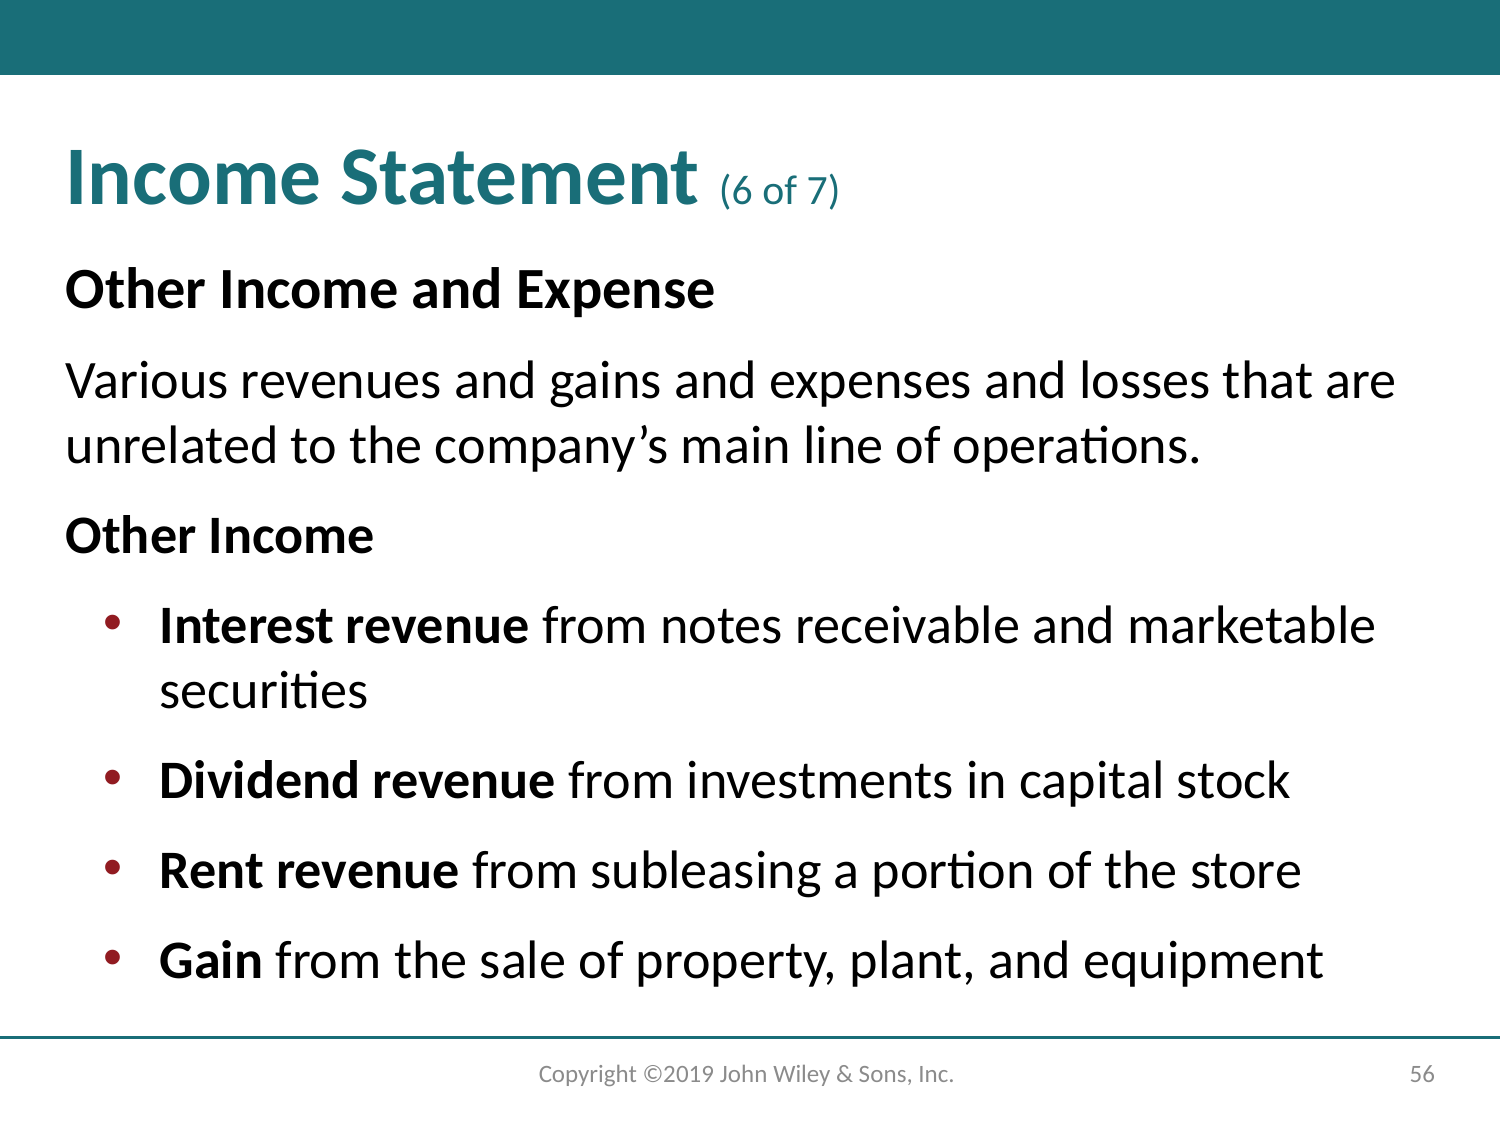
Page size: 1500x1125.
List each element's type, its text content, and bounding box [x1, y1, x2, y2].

slide_number 56 [1198, 1042, 1450, 1103]
title Income Statement (6 of 7) [50, 125, 1475, 328]
footer Copyright ©2019 John Wiley & Sons, Inc. [496, 1042, 1004, 1103]
text_box Other Income and Expense Various revenues and gains and expenses and losses that are unrelated to the company’s main line of operations. Other Income Interest revenue from notes receivable and marketable securities Dividend revenue from investments in capital stock Rent revenue from subleasing a portion of the store Gain from the sale of property, plant, and equipment [50, 328, 1460, 1024]
